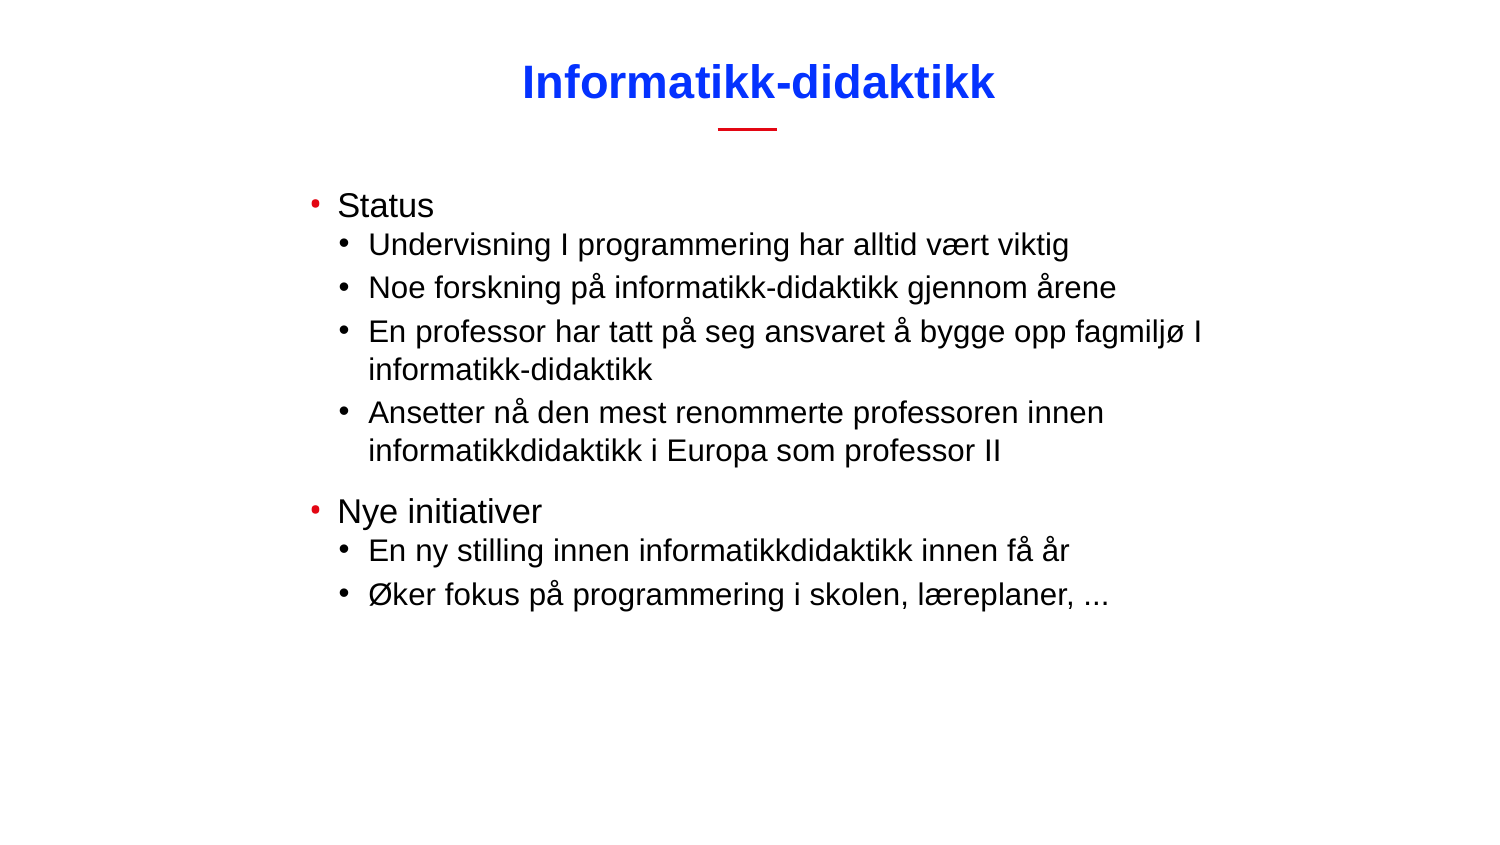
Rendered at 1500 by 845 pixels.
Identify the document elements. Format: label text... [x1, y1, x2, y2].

list Status Undervisning I programmering har alltid vært viktig Noe forskning på informatikk-didaktikk gjennom årene En professor har tatt på seg ansvaret å bygge opp fagmiljø I informatikk-didaktikk Ansetter nå den mest renommerte professoren innen informatikkdidaktikk i Europa som professor II Nye initiativer En ny stilling innen informatikkdidaktikk innen få år Øker fokus på programmering i skolen, læreplaner, ... [309, 182, 1257, 751]
title Informatikk-didaktikk [334, 18, 1185, 142]
